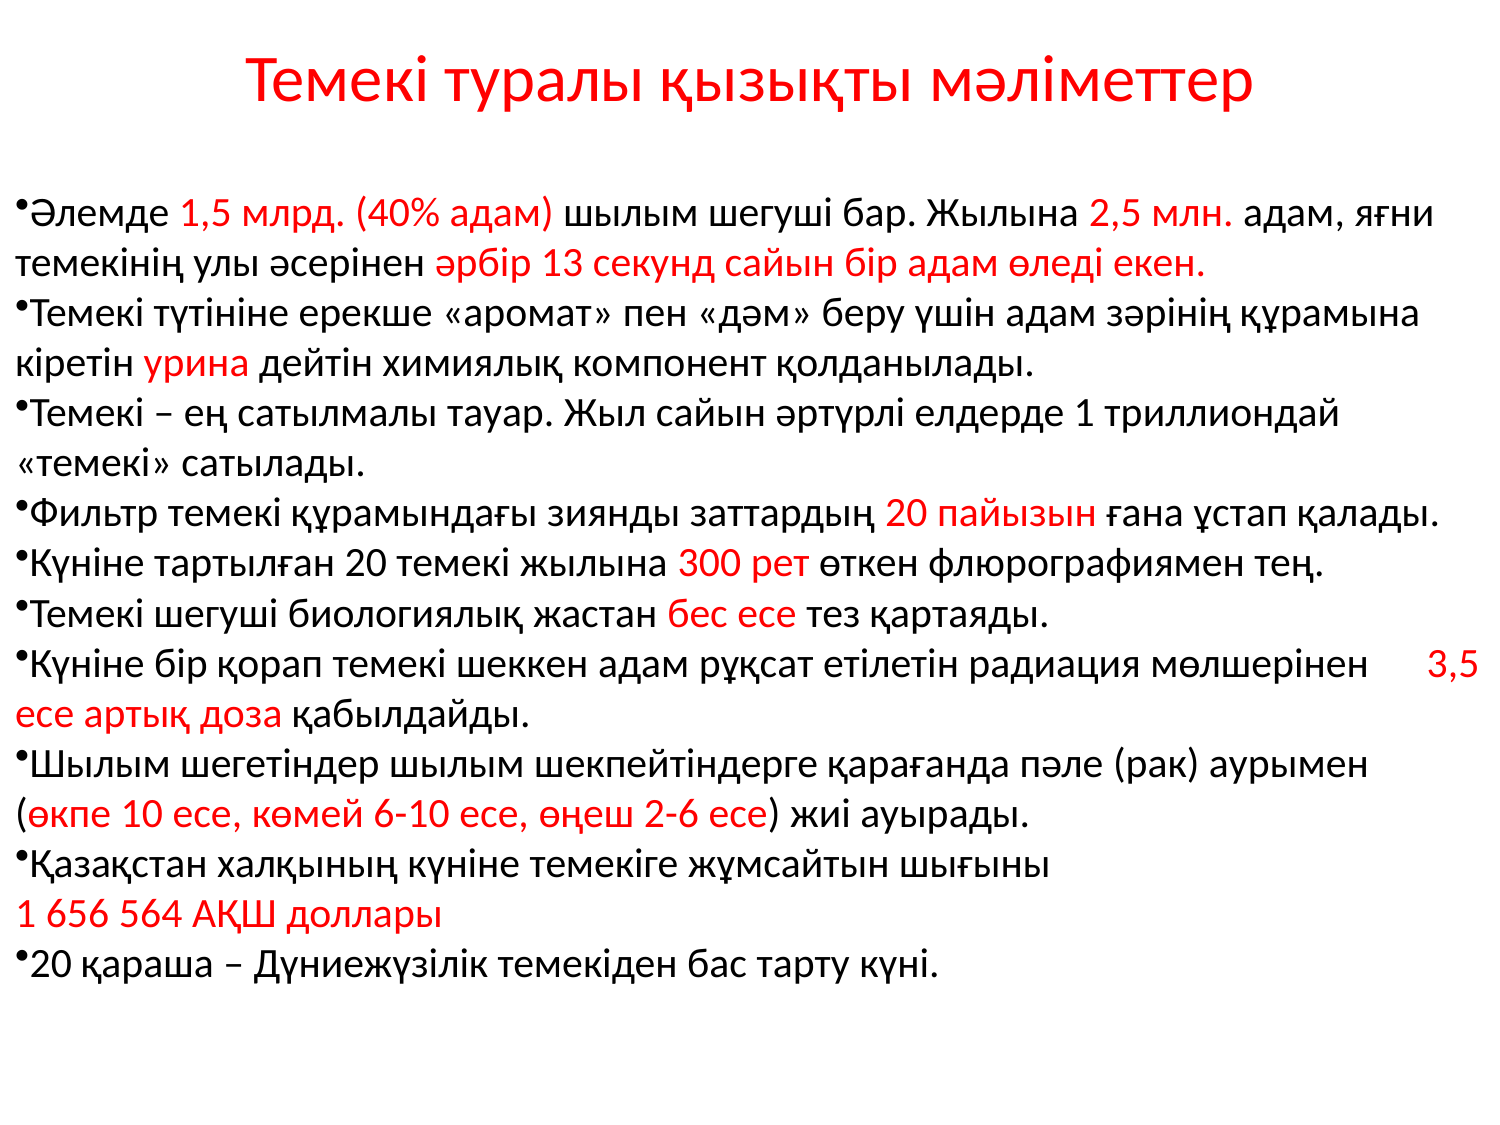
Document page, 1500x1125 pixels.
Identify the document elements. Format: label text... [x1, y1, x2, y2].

text_box Темекі туралы қызықты мәліметтер Әлемде 1,5 млрд. (40% адам) шылым шегуші бар. Жылына 2,5 млн. адам, яғни темекінің улы әсерінен әрбір 13 секунд сайын бір адам өледі екен. Темекі түтініне ерекше «аромат» пен «дәм» беру үшін адам зәрінің құрамына кіретін урина дейтін химиялық компонент қолданылады. Темекі – ең сатылмалы тауар. Жыл сайын әртүрлі елдерде 1 триллиондай «темекі» сатылады. Фильтр темекі құрамындағы зиянды заттардың 20 пайызын ғана ұстап қалады. Күніне тартылған 20 темекі жылына 300 рет өткен флюрографиямен тең. Темекі шегуші биологиялық жастан бес есе тез қартаяды. Күніне бір қорап темекі шеккен адам рұқсат етілетін радиация мөлшерінен 3,5 есе артық доза қабылдайды. Шылым шегетіндер шылым шекпейтіндерге қарағанда пәле (рак) аурымен (өкпе 10 есе, көмей 6-10 есе, өңеш 2-6 есе) жиі ауырады. Қазақстан халқының күніне темекіге жұмсайтын шығыны 1 656 564 АҚШ доллары 20 қараша – Дүниежүзілік темекіден бас тарту күні. [0, 27, 1500, 993]
